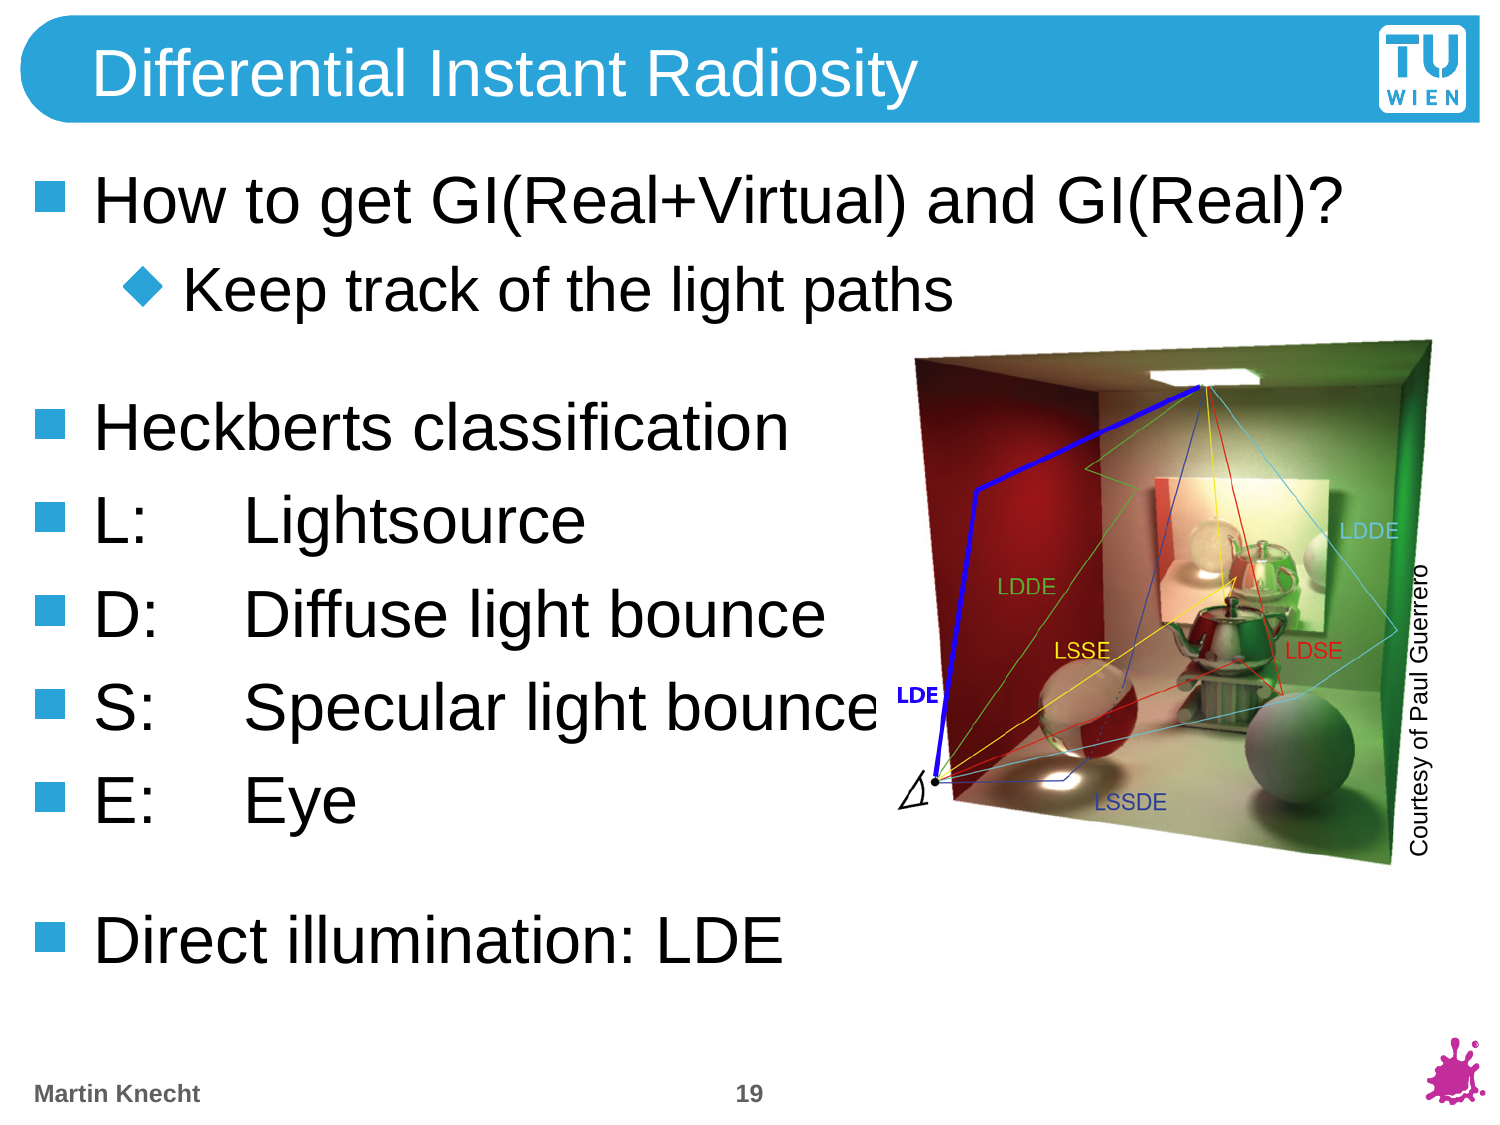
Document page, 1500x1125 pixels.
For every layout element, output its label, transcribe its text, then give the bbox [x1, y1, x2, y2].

picture [876, 332, 1458, 887]
title Differential Instant Radiosity [76, 6, 1351, 132]
picture [1379, 25, 1466, 113]
footer Martin Knecht [18, 1067, 637, 1118]
list How to get GI(Real+Virtual) and GI(Real)? Keep track of the light paths Heckberts classification L: Lightsource D: Diffuse light bounce S: Specular light bounce E: Eye Direct illumination: LDE [19, 148, 1481, 1048]
slide_number 18 [660, 1067, 839, 1118]
